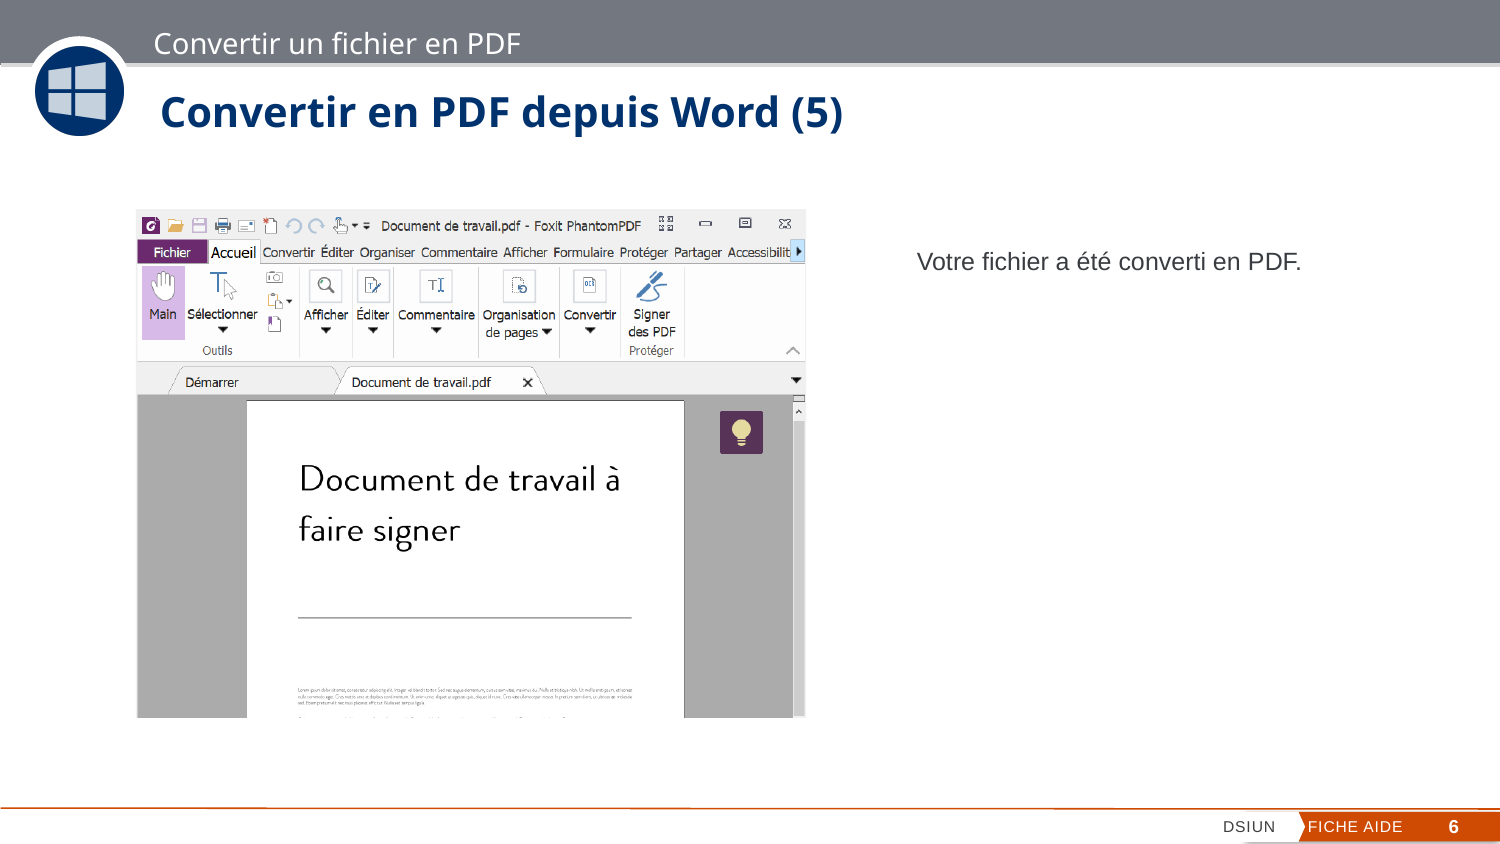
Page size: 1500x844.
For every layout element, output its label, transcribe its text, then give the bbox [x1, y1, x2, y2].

picture [35, 46, 124, 136]
text_box Votre fichier a été converti en PDF. [903, 209, 1376, 788]
picture [135, 208, 807, 718]
slide_number 6 [1423, 807, 1500, 844]
title Convertir en PDF depuis Word (5) [135, 79, 1450, 198]
